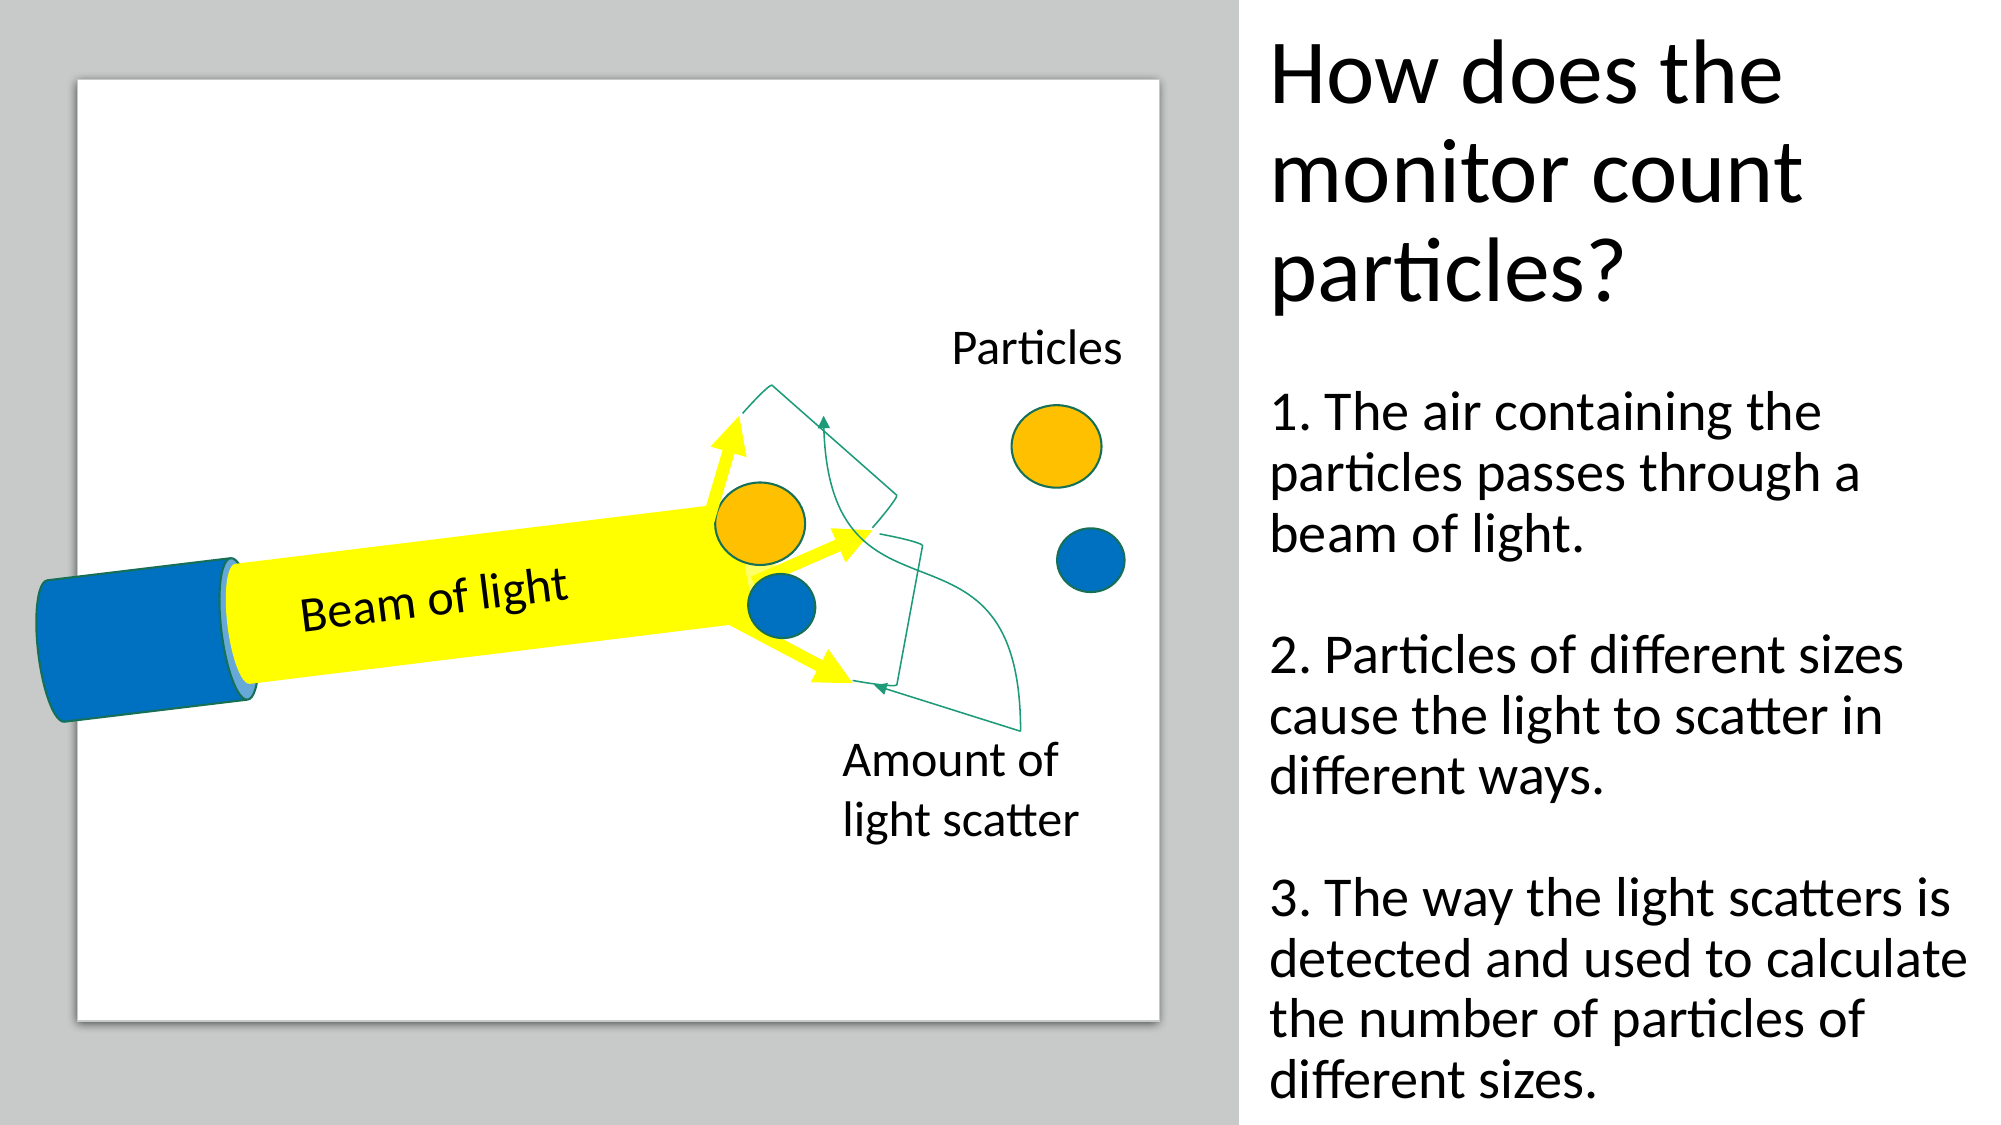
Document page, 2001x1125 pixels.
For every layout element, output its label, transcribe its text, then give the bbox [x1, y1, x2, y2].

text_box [753, 530, 759, 583]
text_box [705, 415, 740, 531]
text_box [225, 506, 751, 684]
text_box Particles [936, 307, 1182, 383]
text_box [742, 385, 827, 473]
text_box [748, 589, 759, 612]
text_box [888, 682, 898, 686]
text_box [1085, 528, 1125, 593]
text_box [0, 0, 1239, 1125]
text_box [36, 558, 257, 722]
text_box [1011, 405, 1102, 479]
text_box Amount of light scatter [827, 719, 1138, 855]
text_box [77, 79, 1160, 1021]
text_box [722, 614, 854, 684]
text_box [718, 482, 759, 564]
title How does the monitor count particles? 1. The air containing the particles passes through a beam of light. 2. Particles of different sizes cause the light to scatter in different ways. 3. The way the light scatters is detected and used to calculate the number of particles of different sizes. [1254, 10, 1989, 1125]
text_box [764, 474, 1081, 673]
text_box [909, 682, 1021, 732]
text_box Beam of light [280, 535, 621, 652]
text_box [825, 431, 872, 473]
